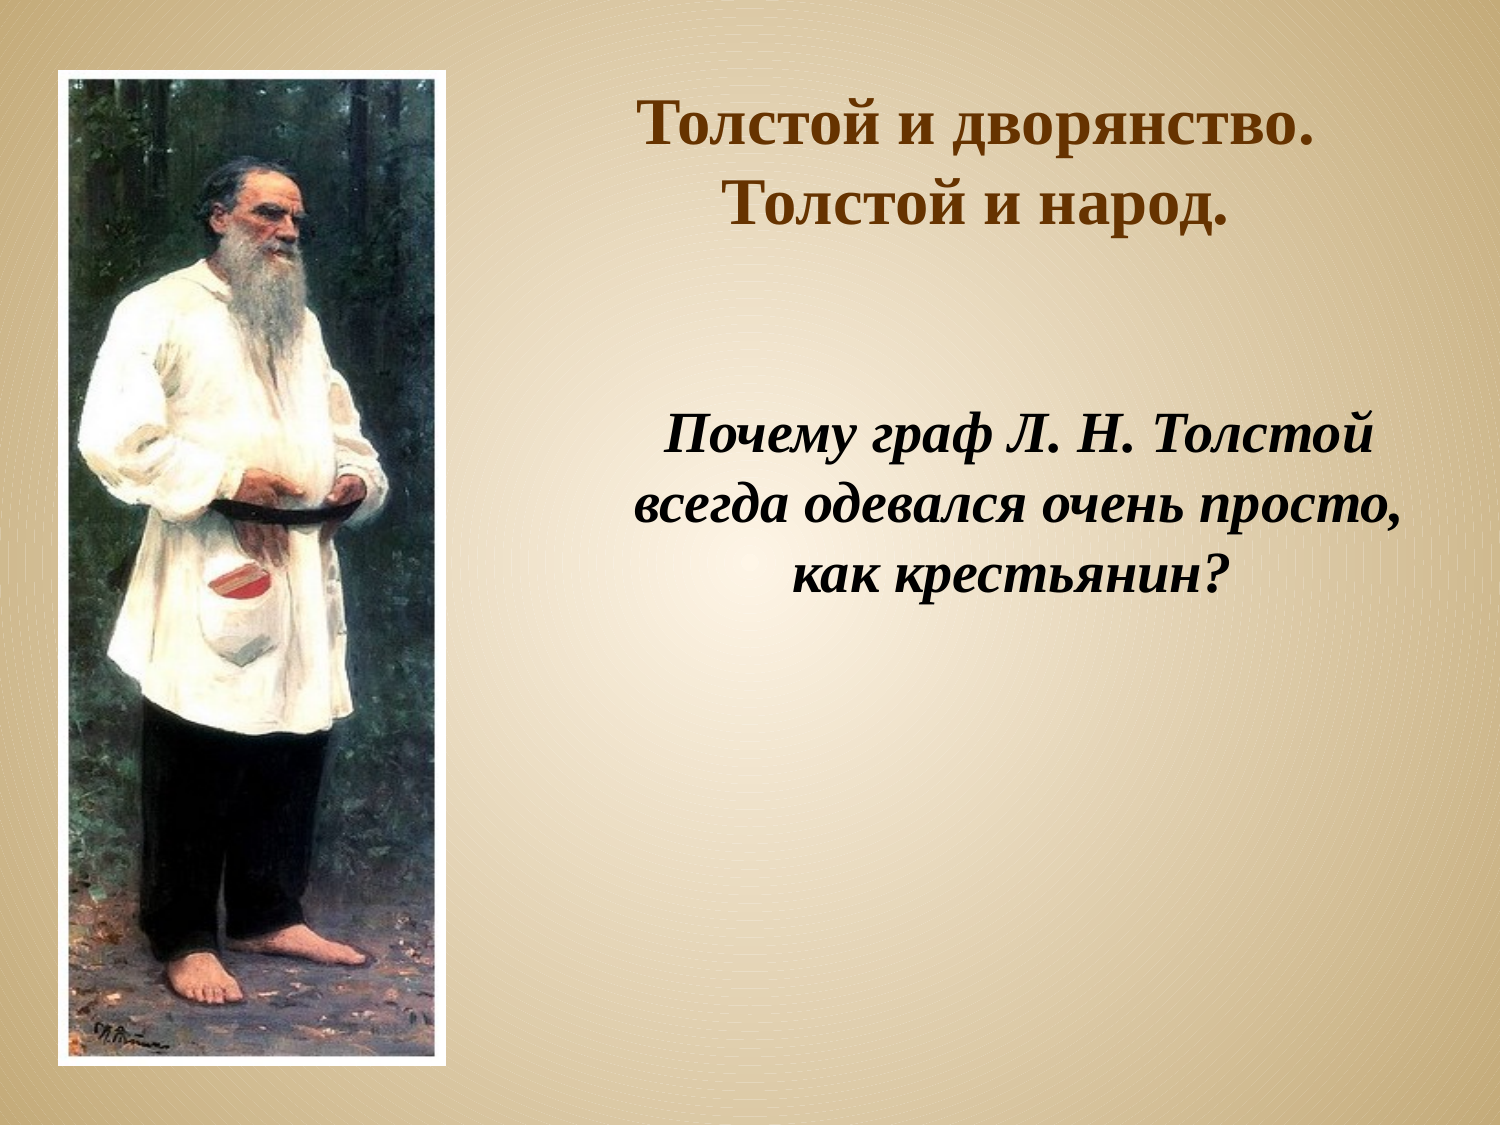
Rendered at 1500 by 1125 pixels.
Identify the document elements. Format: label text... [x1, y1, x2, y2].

picture [58, 70, 446, 1066]
text_box Толстой и дворянство. Толстой и народ. [468, 70, 1500, 245]
text_box Почему граф Л. Н. Толстой всегда одевался очень просто, как крестьянин? [597, 386, 1442, 612]
